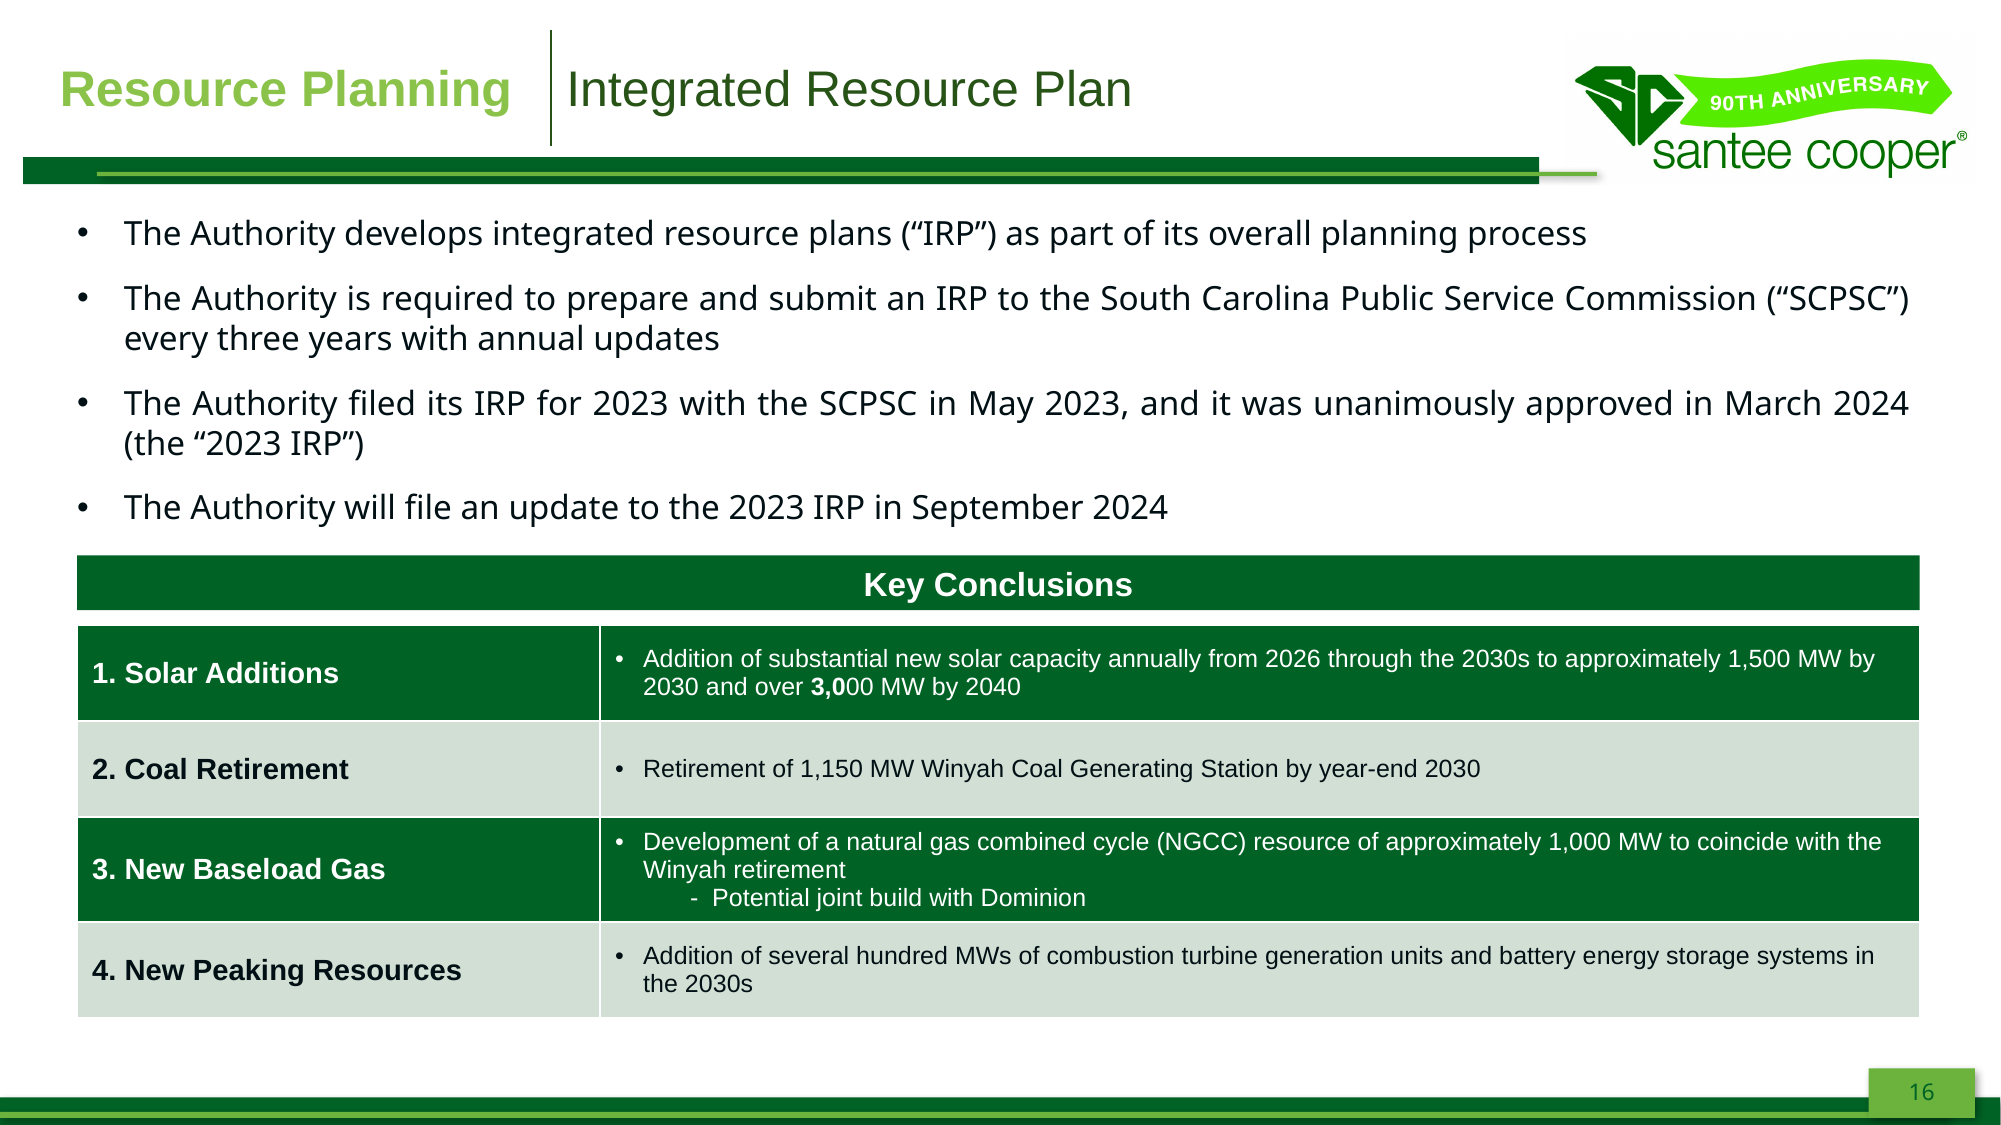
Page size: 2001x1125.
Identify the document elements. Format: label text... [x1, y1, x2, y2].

table_cell 4. New Peaking Resources [78, 923, 599, 1017]
picture [1565, 34, 1977, 185]
table_header 1. Solar Additions [78, 626, 599, 720]
table_cell 2. Coal Retirement [78, 722, 599, 816]
table_cell Development of a natural gas combined cycle (NGCC) resource of approximately 1,000 MW to coincide with the Winyah retirement - Potential joint build with Dominion [601, 818, 1919, 921]
text_box Key Conclusions [77, 555, 1920, 611]
table_cell Retirement of 1,150 MW Winyah Coal Generating Station by year-end 2030 [601, 722, 1919, 816]
table_cell 3. New Baseload Gas [78, 818, 599, 921]
text_box The Authority develops integrated resource plans (“IRP”) as part of its overall planning process The Authority is required to prepare and submit an IRP to the South Carolina Public Service Commission (“SCPSC”) every three years with annual updates The Authority filed its IRP for 2023 with the SCPSC in May 2023, and it was unanimously approved in March 2024 (the “2023 IRP”) The Authority will file an update to the 2023 IRP in September 2024 [77, 212, 1920, 551]
table_header Integrated Resource Plan [552, 32, 1499, 146]
table_cell Addition of several hundred MWs of combustion turbine generation units and battery energy storage systems in the 2030s [601, 923, 1919, 1017]
table_header Addition of substantial new solar capacity annually from 2026 through the 2030s to approximately 1,500 MW by 2030 and over 3,000 MW by 2040 [601, 626, 1919, 720]
table_header Resource Planning [46, 32, 550, 146]
